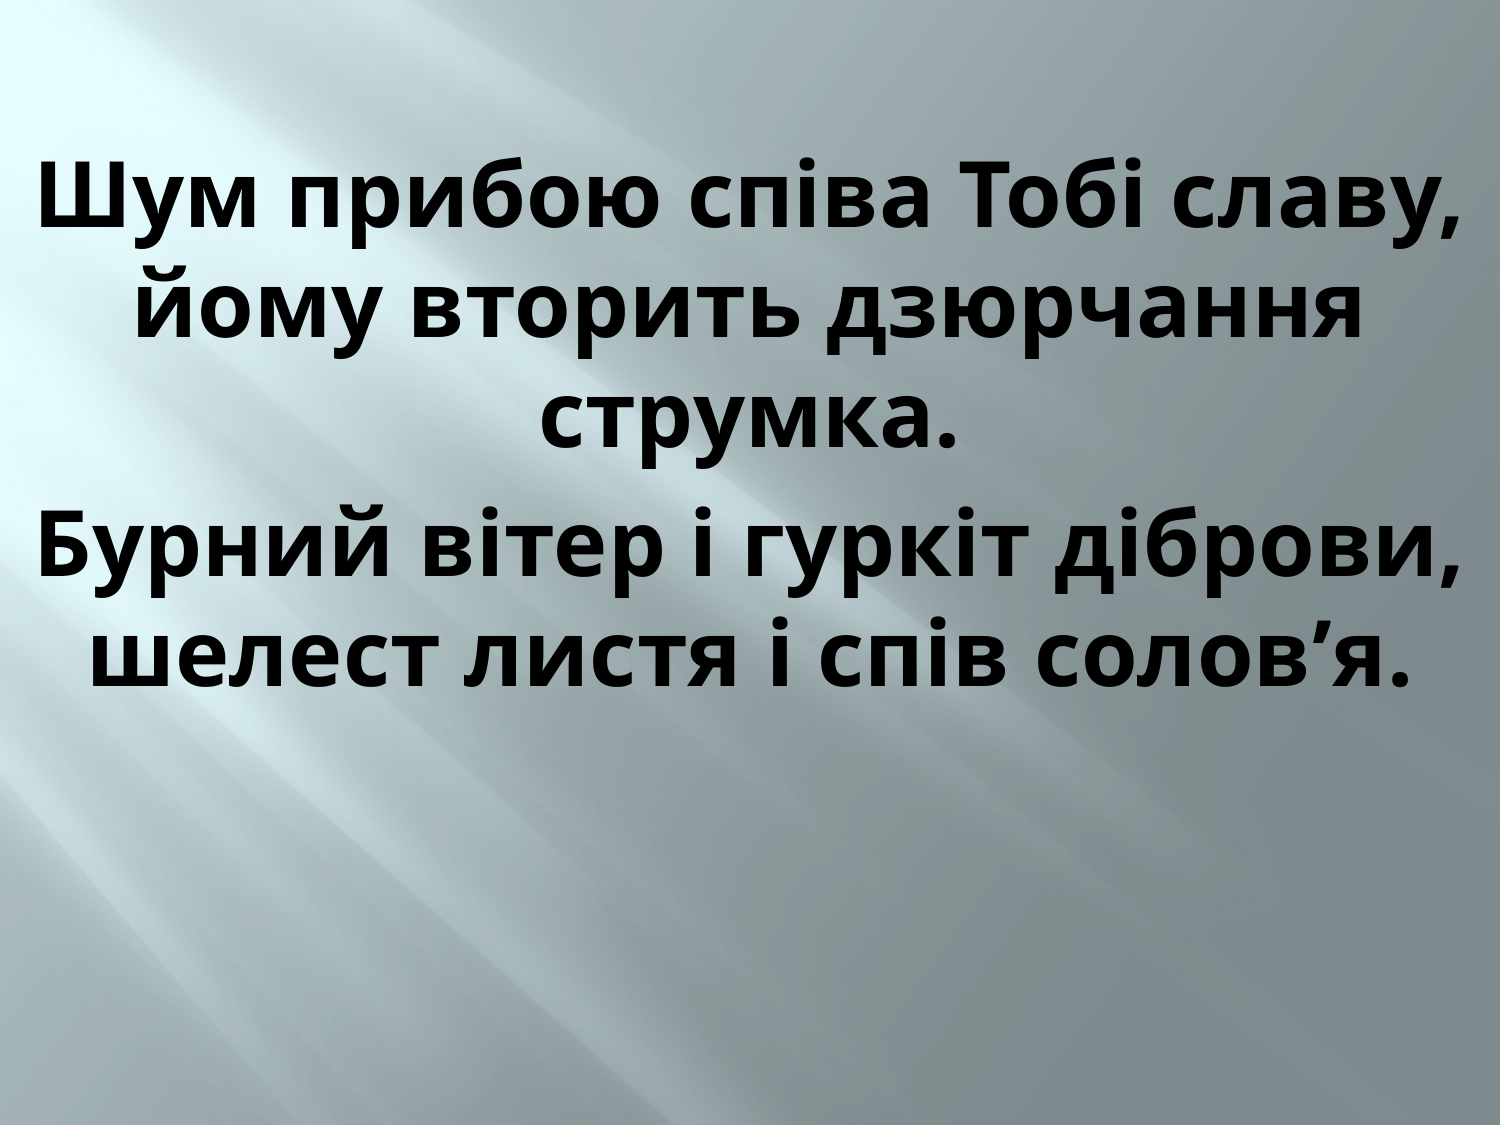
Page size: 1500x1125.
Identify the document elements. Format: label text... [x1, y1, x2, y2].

list Шум прибою співа Тобі славу, йому вторить дзюрчання струмка. Бурний вітер і гуркіт діброви, шелест листя і спів солов’я. [0, 0, 1500, 1125]
